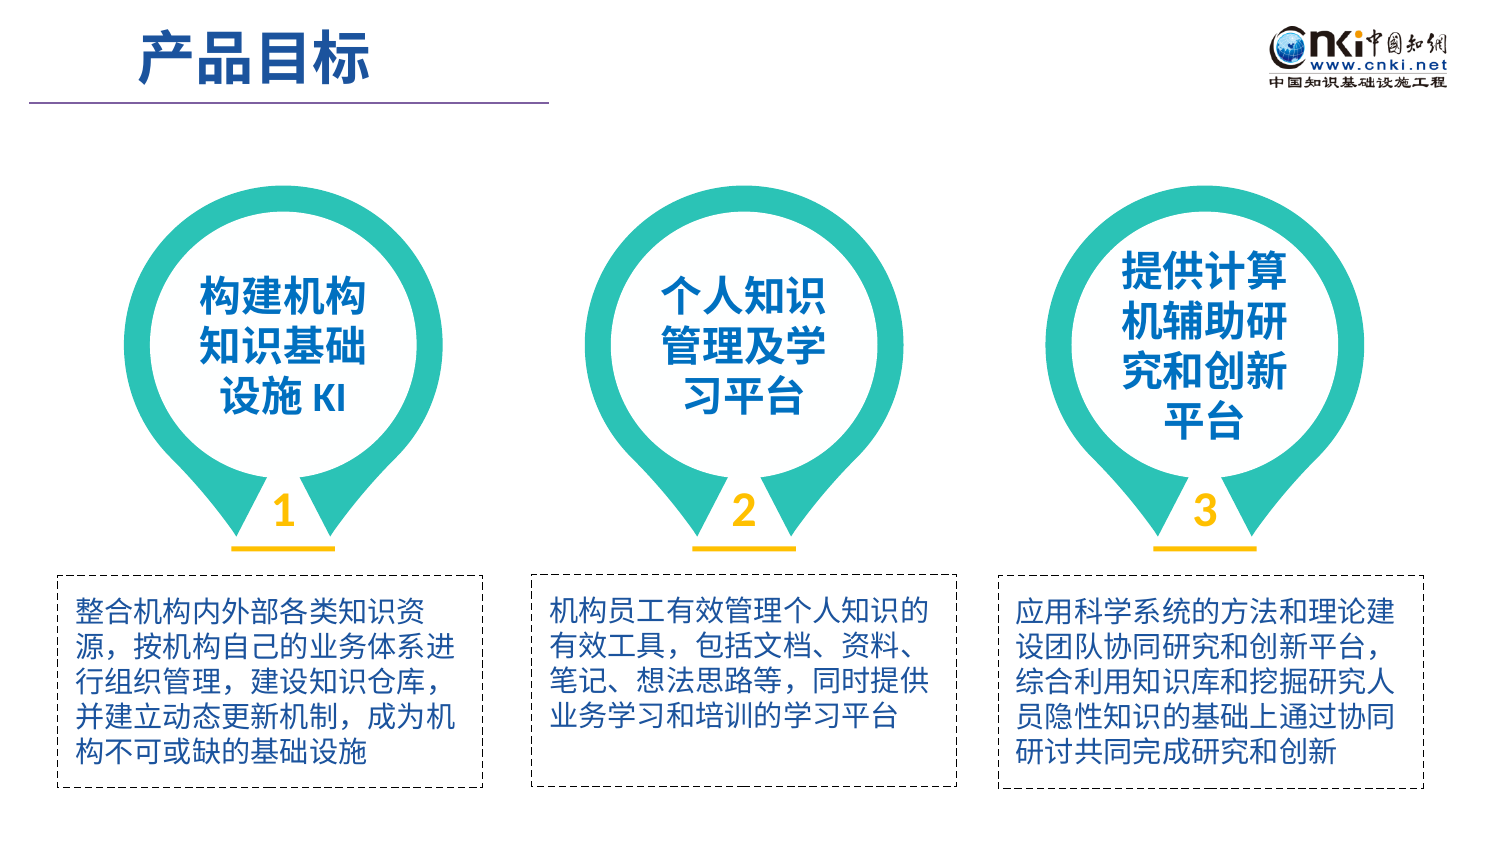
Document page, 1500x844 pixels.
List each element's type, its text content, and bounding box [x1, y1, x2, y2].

text_box [690, 544, 798, 553]
text_box 构建机构知识基础设施KI [147, 209, 419, 481]
text_box 机构员工有效管理个人知识的有效工具，包括文档、资料、笔记、想法思路等，同时提供业务学习和培训的学习平台 [531, 574, 957, 787]
text_box 2 [582, 183, 906, 539]
text_box 个人知识管理及学习平台 [608, 209, 880, 481]
text_box 3 [1043, 183, 1367, 539]
text_box 应用科学系统的方法和理论建设团队协同研究和创新平台，综合利用知识库和挖掘研究人员隐性知识的基础上通过协同研讨共同完成研究和创新 [998, 575, 1424, 789]
text_box 提供计算机辅助研究和创新平台 [1069, 209, 1341, 481]
picture [1269, 26, 1447, 88]
text_box 产品目标 [122, 20, 550, 93]
text_box 整合机构内外部各类知识资源，按机构自己的业务体系进行组织管理，建设知识仓库，并建立动态更新机制，成为机构不可或缺的基础设施 [57, 575, 483, 788]
text_box [1151, 544, 1259, 553]
text_box [229, 544, 337, 553]
text_box 1 [121, 183, 445, 539]
